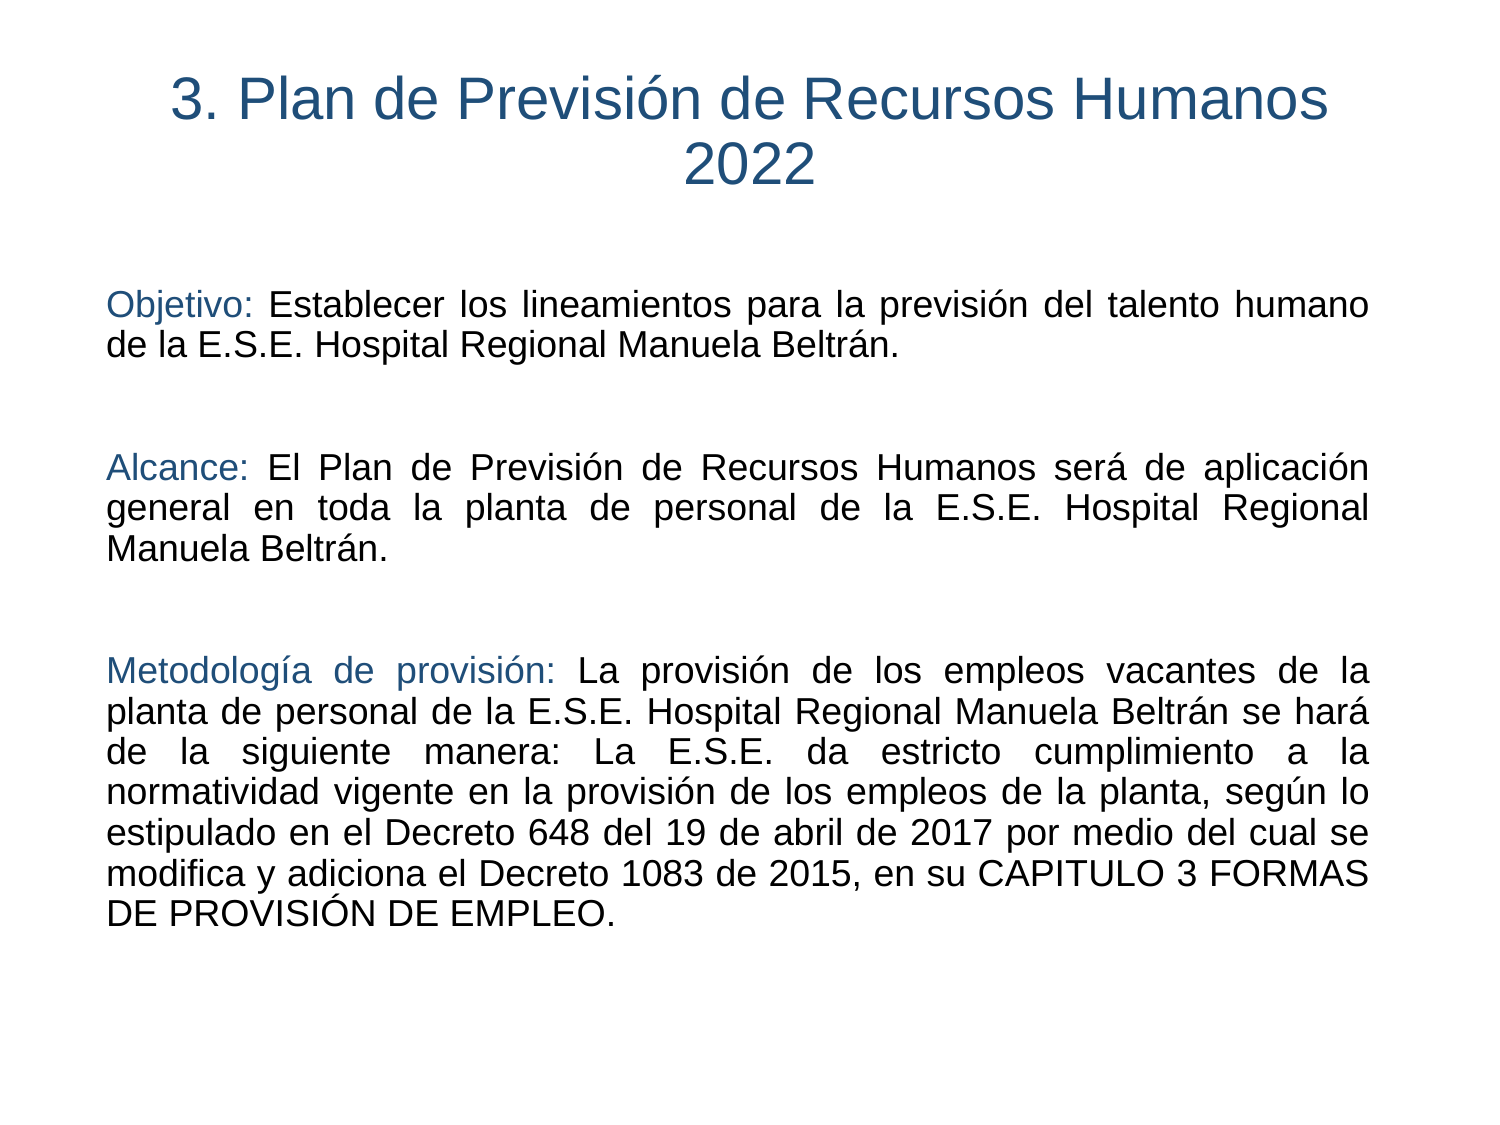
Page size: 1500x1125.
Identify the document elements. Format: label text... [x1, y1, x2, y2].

list Objetivo: Establecer los lineamientos para la previsión del talento humano de la E.S.E. Hospital Regional Manuela Beltrán. Alcance: El Plan de Previsión de Recursos Humanos será de aplicación general en toda la planta de personal de la E.S.E. Hospital Regional Manuela Beltrán. Metodología de provisión: La provisión de los empleos vacantes de la planta de personal de la E.S.E. Hospital Regional Manuela Beltrán se hará de la siguiente manera: La E.S.E. da estricto cumplimiento a la normatividad vigente en la provisión de los empleos de la planta, según lo estipulado en el Decreto 648 del 19 de abril de 2017 por medio del cual se modifica y adiciona el Decreto 1083 de 2015, en su CAPITULO 3 FORMAS DE PROVISIÓN DE EMPLEO. [90, 277, 1385, 979]
title 3. Plan de Previsión de Recursos Humanos 2022 [103, 59, 1397, 278]
